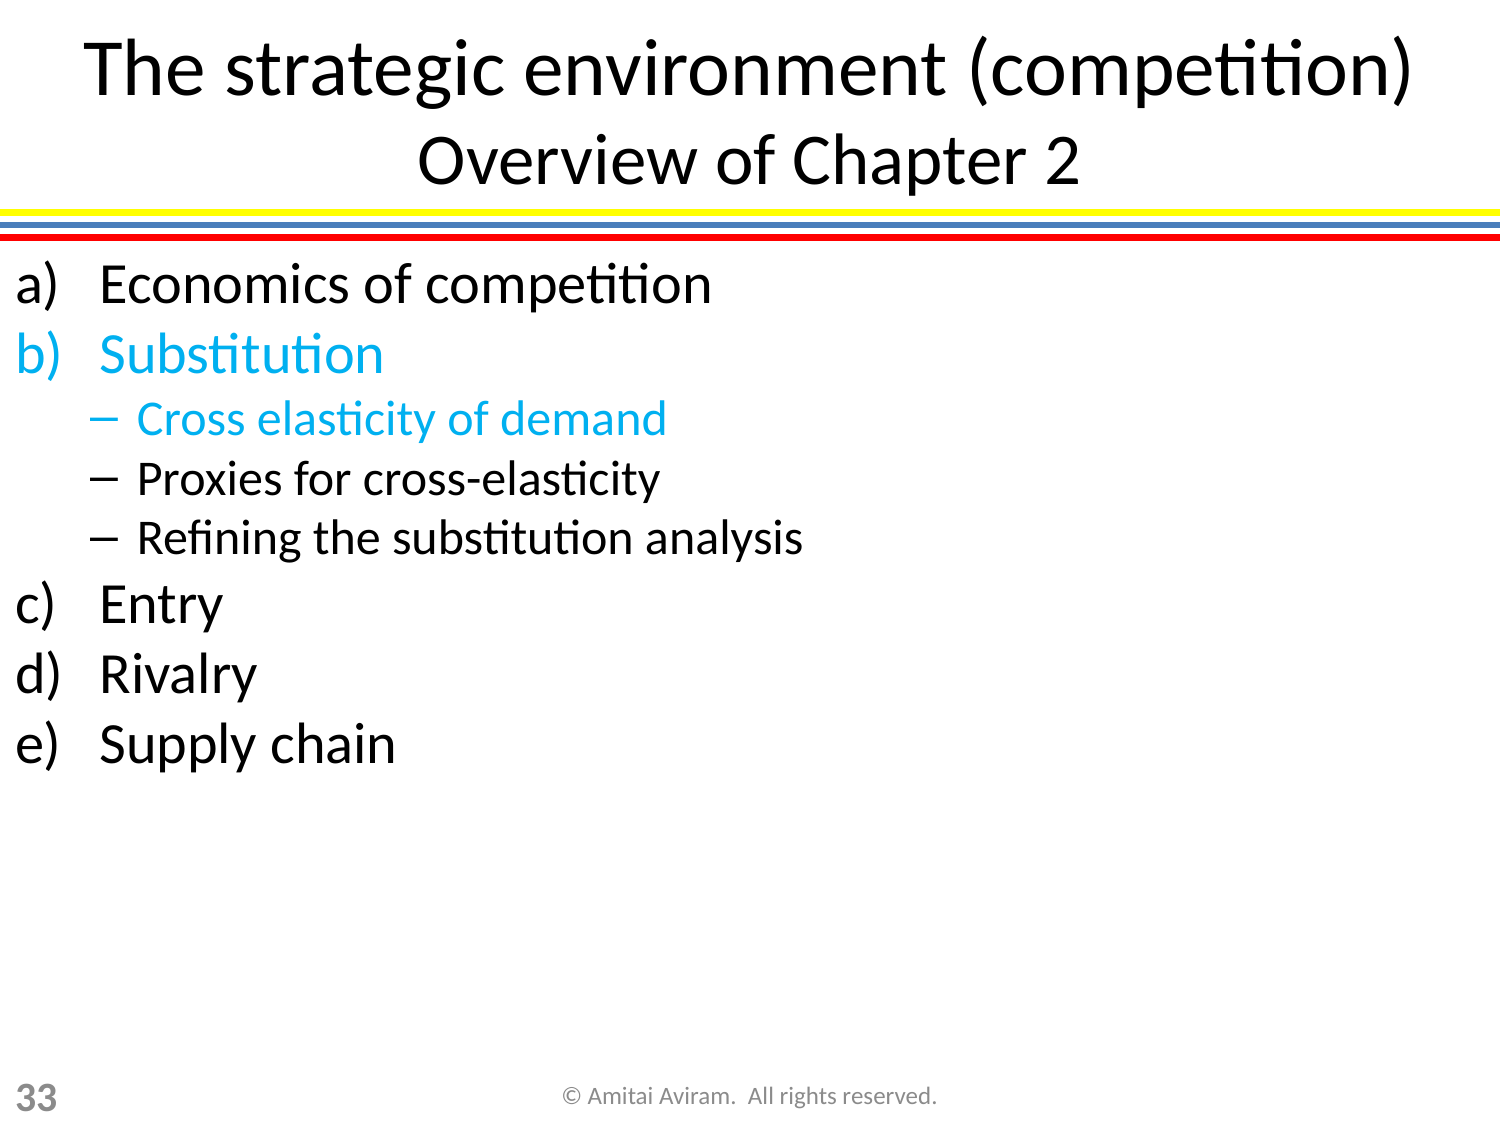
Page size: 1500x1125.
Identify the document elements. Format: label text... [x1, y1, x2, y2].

list Economics of competition Substitution Cross elasticity of demand Proxies for cross-elasticity Refining the substitution analysis Entry Rivalry Supply chain [0, 237, 1500, 1088]
footer © Amitai Aviram. All rights reserved. [512, 1065, 988, 1125]
slide_number 33 [0, 1065, 100, 1125]
title The strategic environment (competition) Overview of Chapter 2 [0, 0, 1500, 213]
